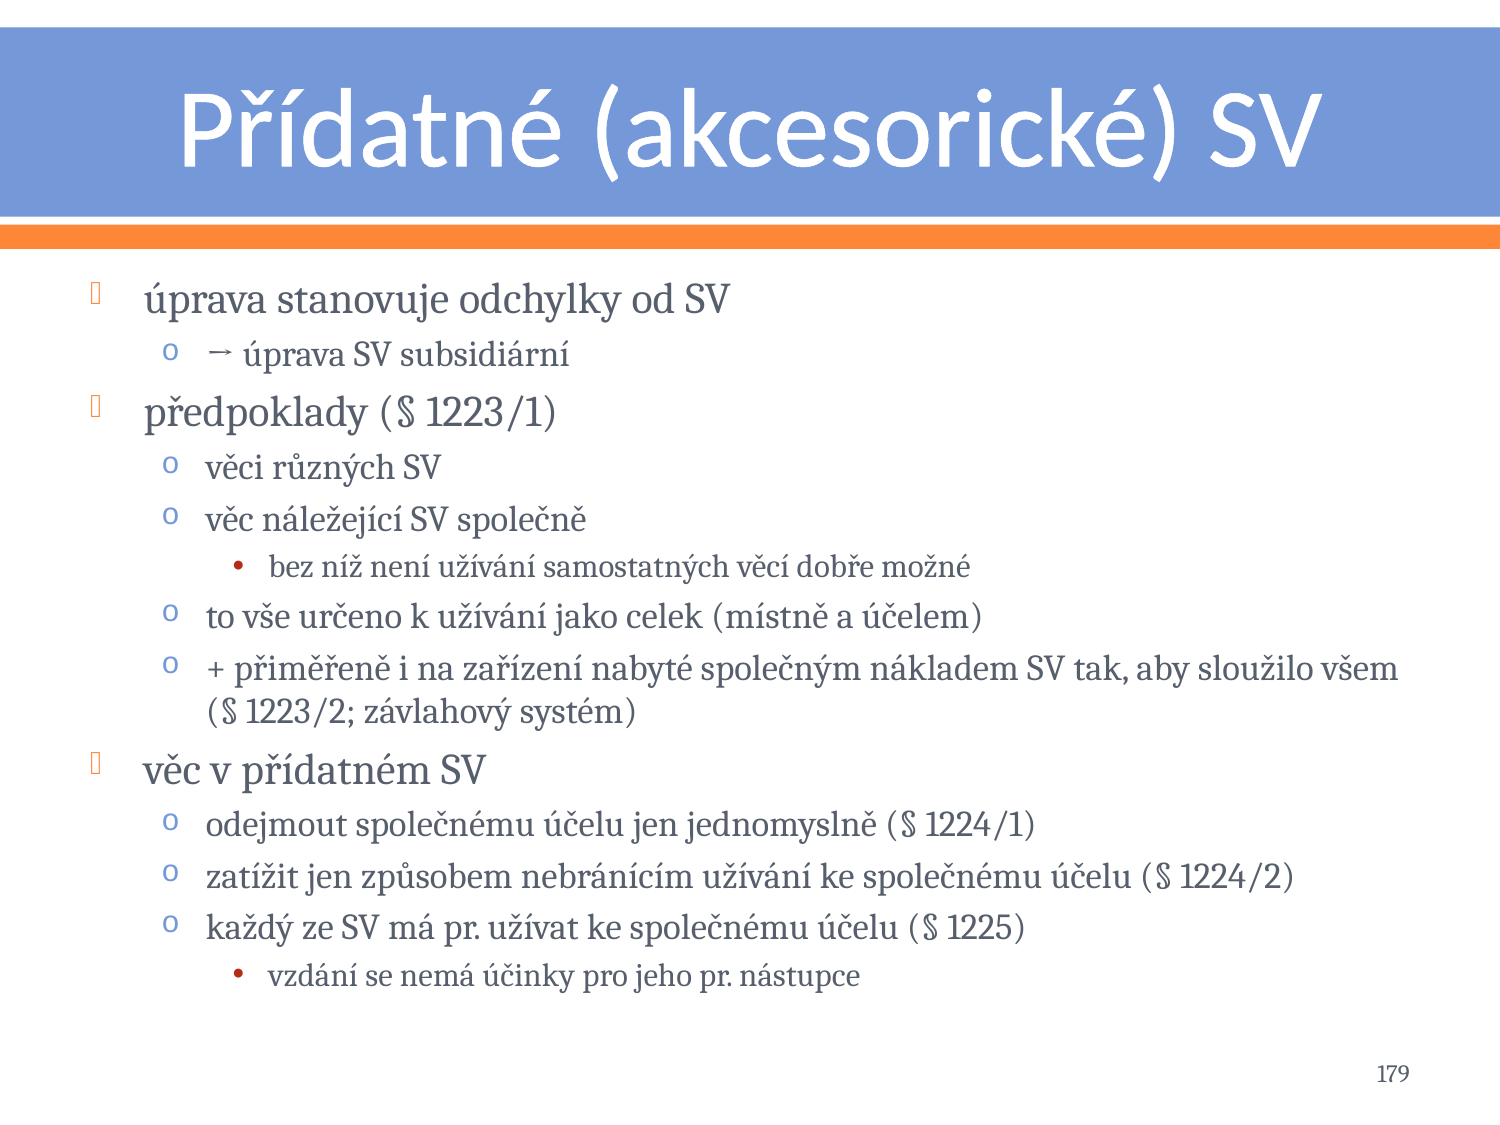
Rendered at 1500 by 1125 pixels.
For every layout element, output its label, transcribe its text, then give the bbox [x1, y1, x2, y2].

title Přídatné (akcesorické) SV [75, 29, 1425, 213]
list úprava stanovuje odchylky od SV → úprava SV subsidiární předpoklady (§ 1223/1) věci různých SV věc náležející SV společně bez níž není užívání samostatných věcí dobře možné to vše určeno k užívání jako celek (místně a účelem) + přiměřeně i na zařízení nabyté společným nákladem SV tak, aby sloužilo všem (§ 1223/2; závlahový systém) věc v přídatném SV odejmout společnému účelu jen jednomyslně (§ 1224/1) zatížit jen způsobem nebránícím užívání ke společnému účelu (§ 1224/2) každý ze SV má pr. užívat ke společnému účelu (§ 1225) vzdání se nemá účinky pro jeho pr. nástupce [75, 262, 1425, 1005]
slide_number 179 [1074, 1042, 1425, 1103]
